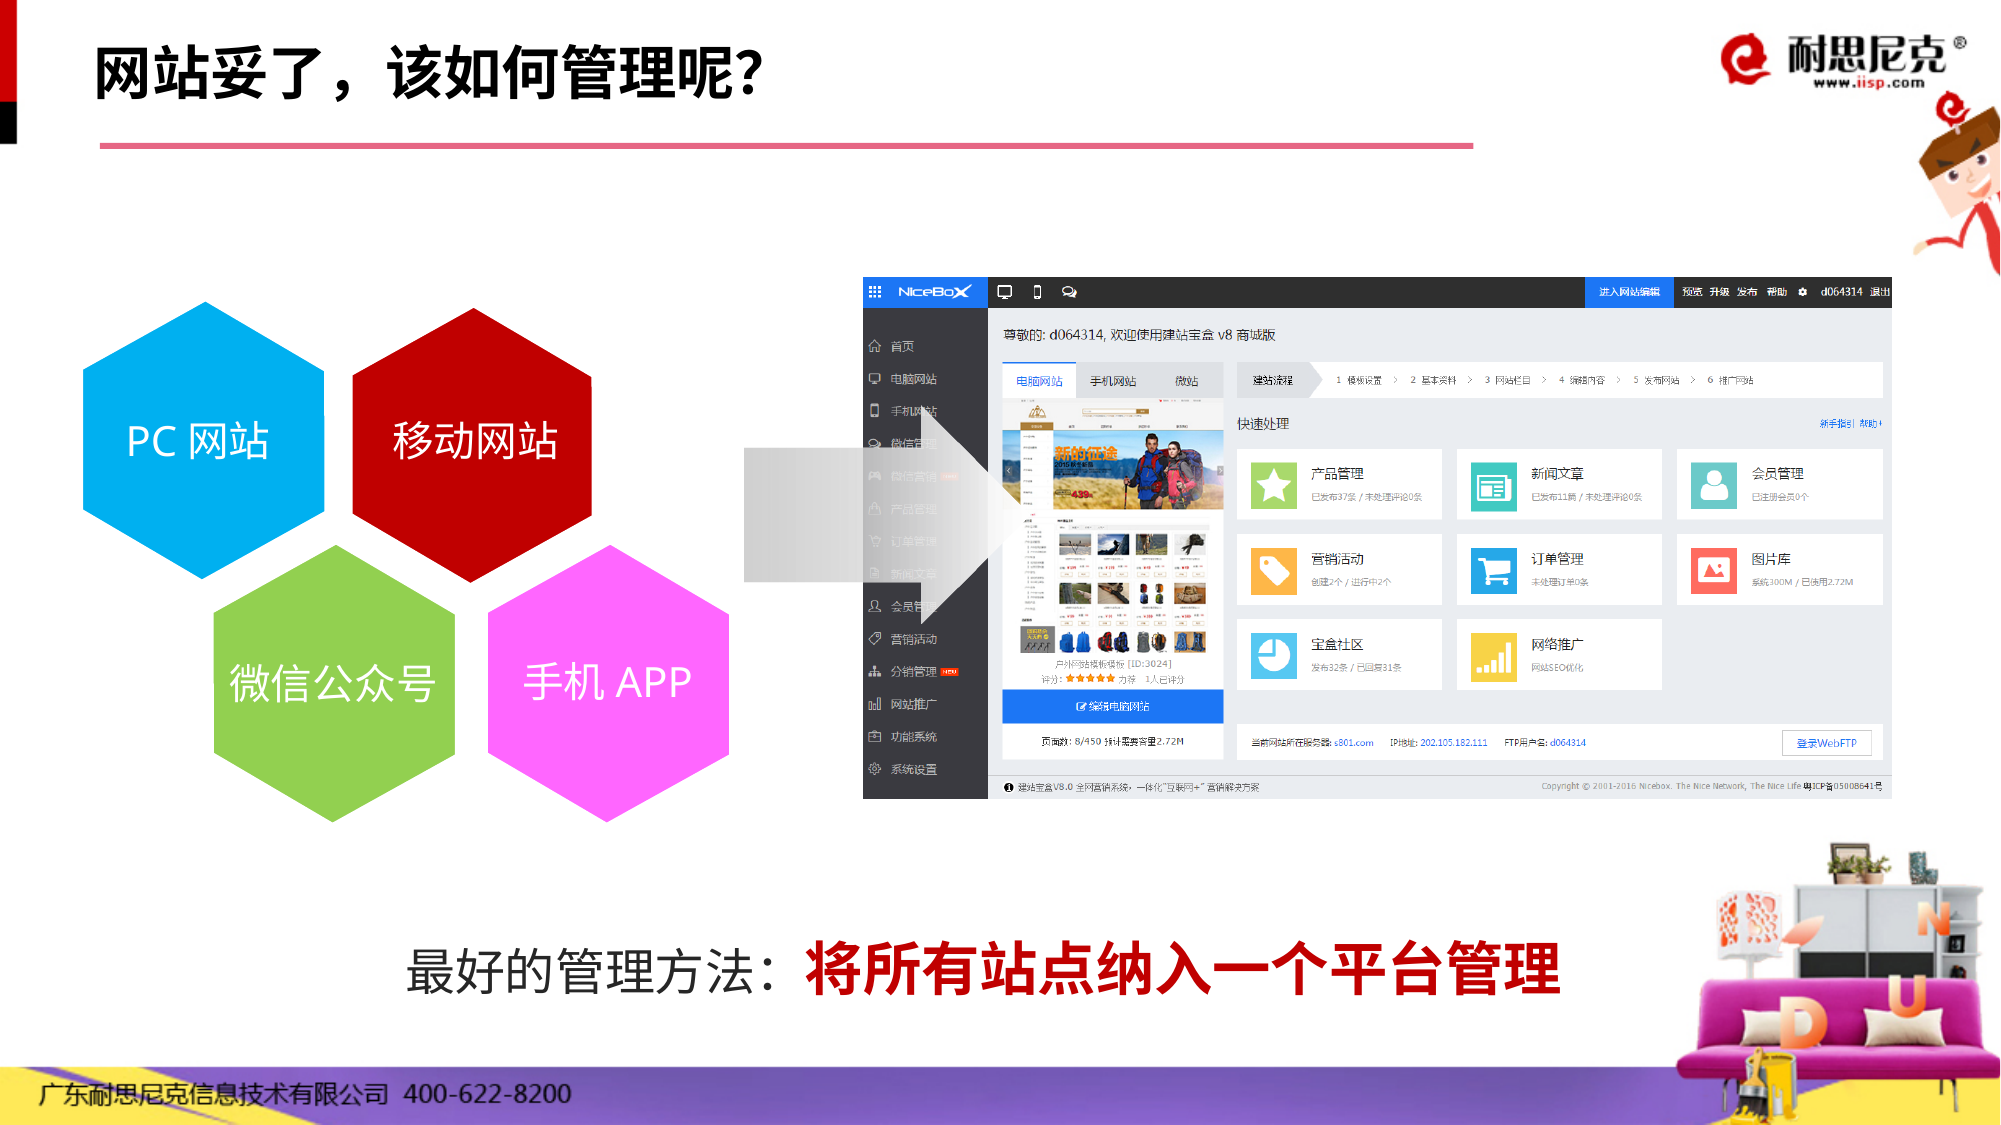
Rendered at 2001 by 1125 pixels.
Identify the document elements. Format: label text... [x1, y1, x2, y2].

text_box 最好的管理方法：将所有站点纳入一个平台管理 [390, 924, 1639, 1010]
text_box 手机APP [485, 648, 730, 714]
text_box 微信公众号 [211, 650, 456, 716]
text_box [209, 539, 460, 828]
picture [0, 0, 2001, 1125]
text_box 移动网站 [354, 407, 598, 473]
text_box PC网站 [76, 407, 320, 473]
text_box [78, 296, 329, 585]
text_box [483, 539, 734, 828]
text_box [99, 142, 1475, 150]
text_box [348, 303, 596, 588]
text_box [744, 448, 863, 581]
text_box 网站妥了，该如何管理呢？ [78, 37, 1654, 139]
